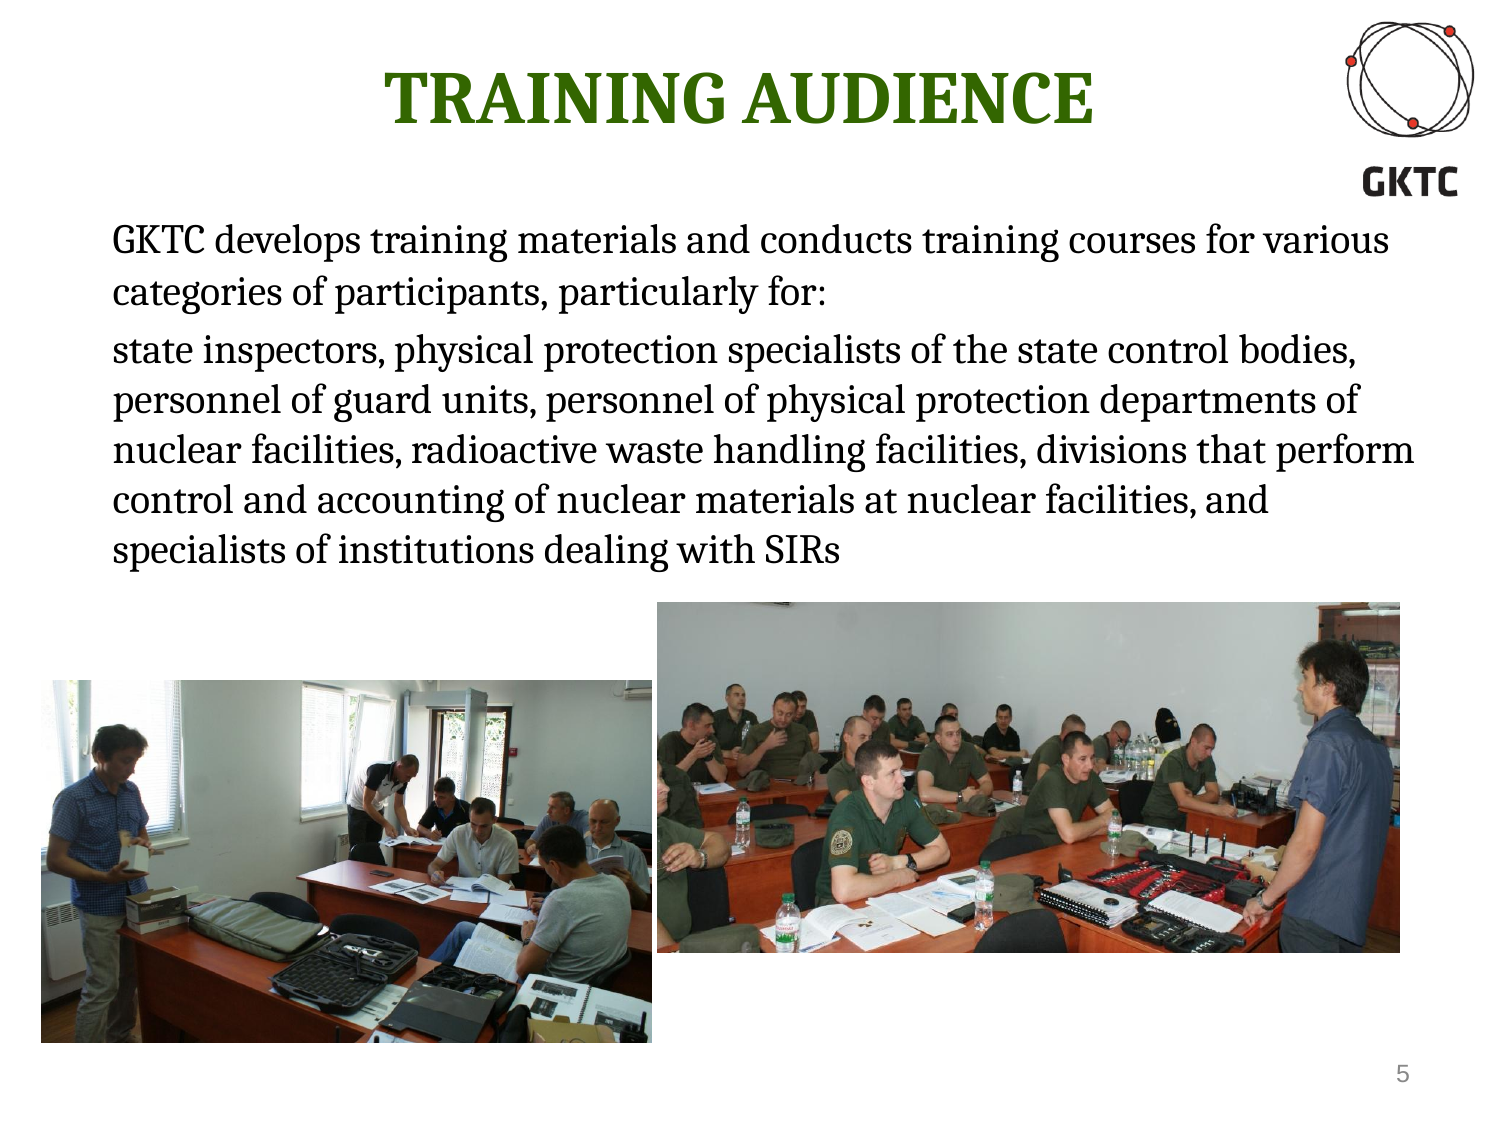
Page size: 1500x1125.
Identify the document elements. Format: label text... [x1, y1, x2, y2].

list GKTC develops training materials and conducts training courses for various categories of participants, particularly for: state inspectors, physical protection specialists of the state control bodies, personnel of guard units, personnel of physical protection departments of nuclear facilities, radioactive waste handling facilities, divisions that perform control and accounting of nuclear materials at nuclear facilities, and specialists of institutions dealing with SIRs [41, 196, 1447, 939]
picture [656, 602, 1400, 954]
title TRAINING AUDIENCE [64, 0, 1321, 188]
slide_number 5 [1074, 1042, 1425, 1103]
picture [1323, 0, 1500, 212]
picture [40, 680, 652, 1043]
